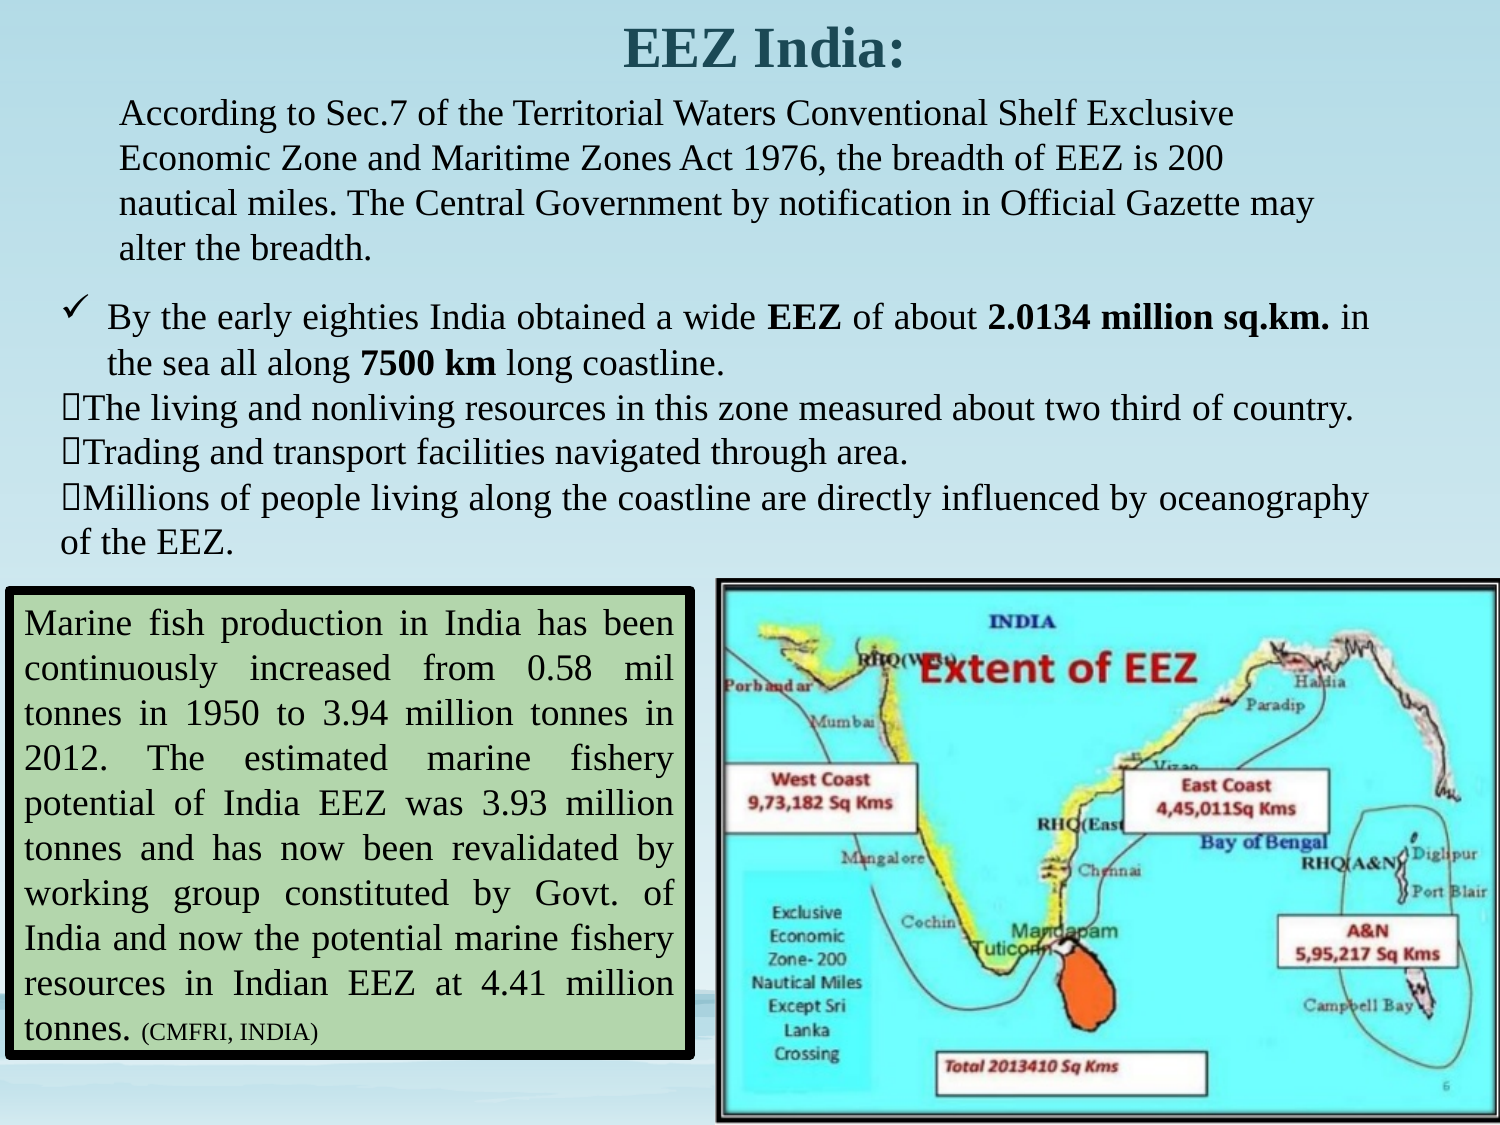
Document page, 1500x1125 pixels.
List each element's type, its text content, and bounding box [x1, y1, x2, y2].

picture [0, 578, 1500, 1125]
text_box According to Sec.7 of the Territorial Waters Conventional Shelf Exclusive Economic Zone and Maritime Zones Act 1976, the breadth of EEZ is 200 nautical miles. The Central Government by notification in Official Gazette may alter the breadth. [104, 80, 1474, 275]
title EEZ India: [573, 3, 957, 80]
text_box Marine fish production in India has been continuously increased from 0.58 mil tonnes in 1950 to 3.94 million tonnes in 2012. The estimated marine fishery potential of India EEZ was 3.93 million tonnes and has now been revalidated by working group constituted by Govt. of India and now the potential marine fishery resources in Indian EEZ at 4.41 million tonnes. (CMFRI, INDIA) [9, 590, 690, 1056]
text_box By the early eighties India obtained a wide EEZ of about 2.0134 million sq.km. in the sea all along 7500 km long coastline. The living and nonliving resources in this zone measured about two third of country. Trading and transport facilities navigated through area. Millions of people living along the coastline are directly influenced by oceanography of the EEZ. [45, 285, 1385, 570]
